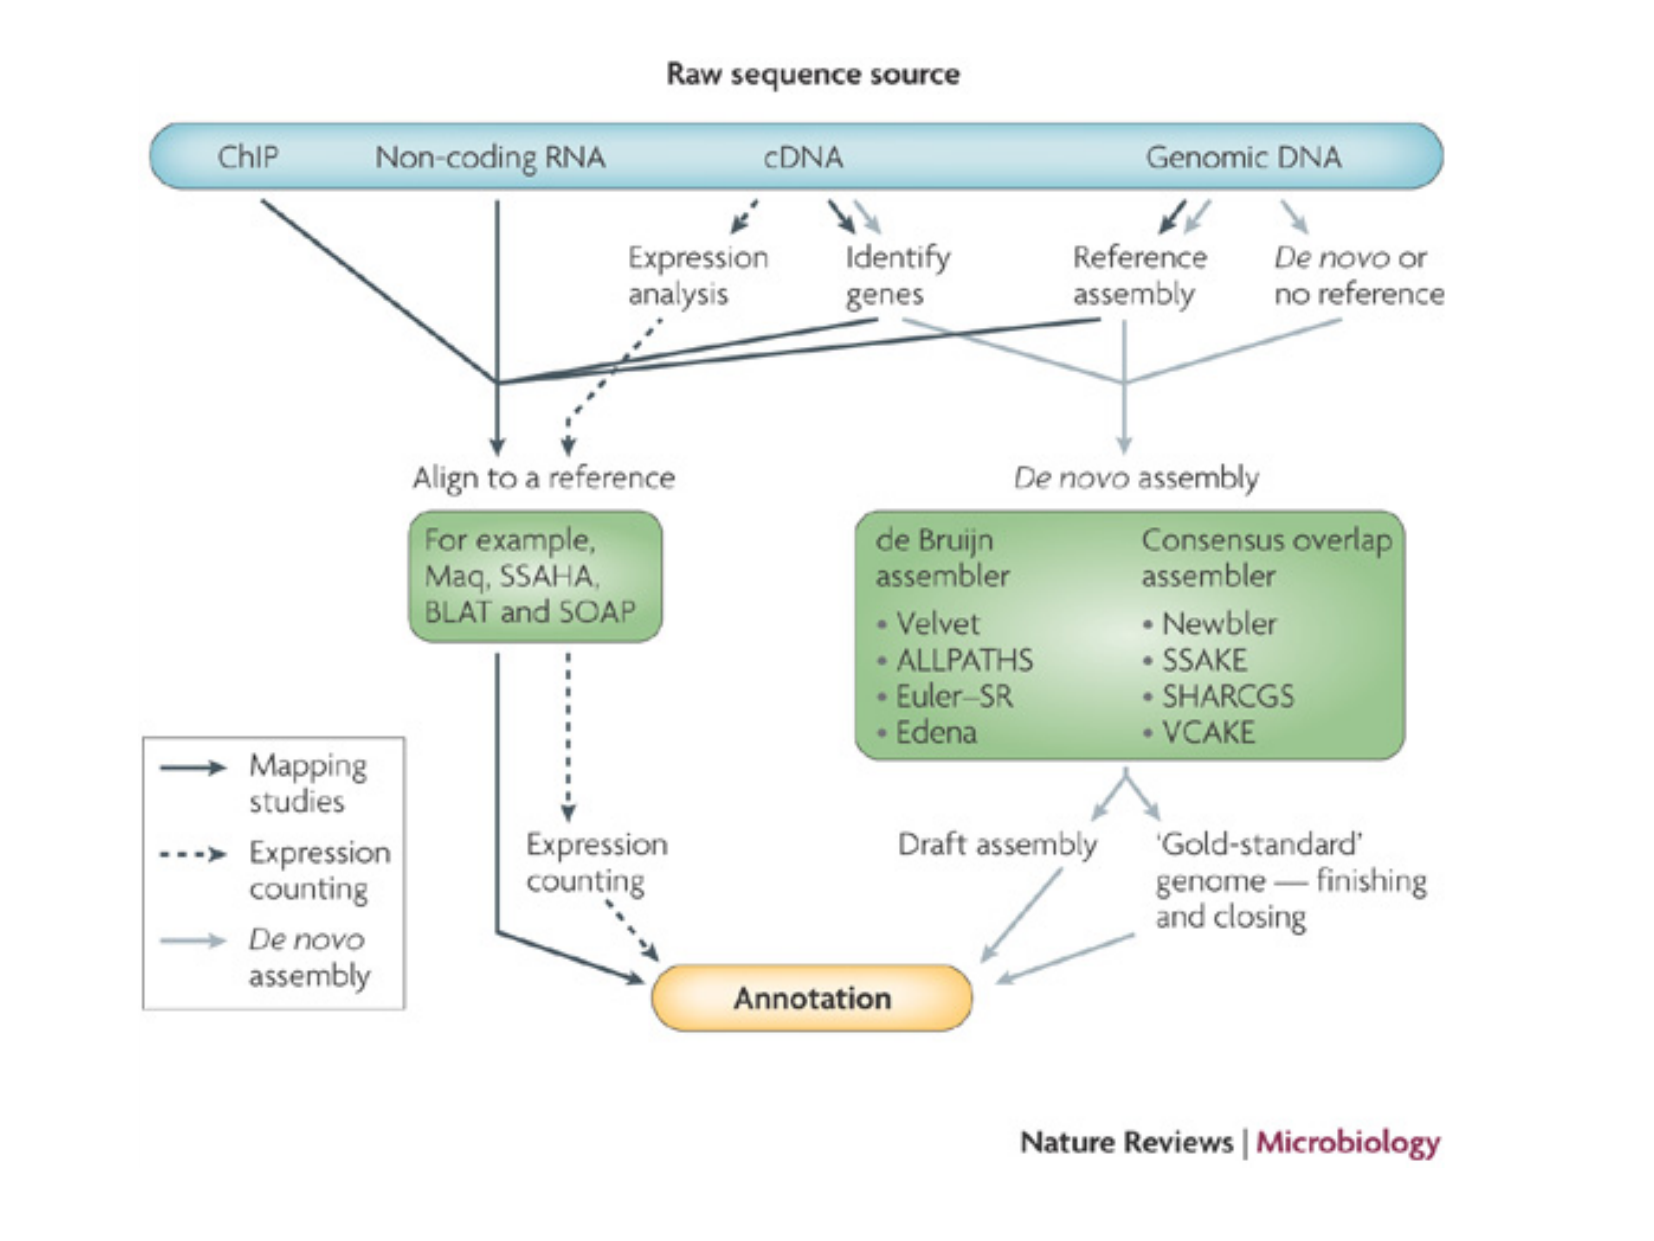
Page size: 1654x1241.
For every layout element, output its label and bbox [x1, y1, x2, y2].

picture [138, 57, 1453, 1168]
